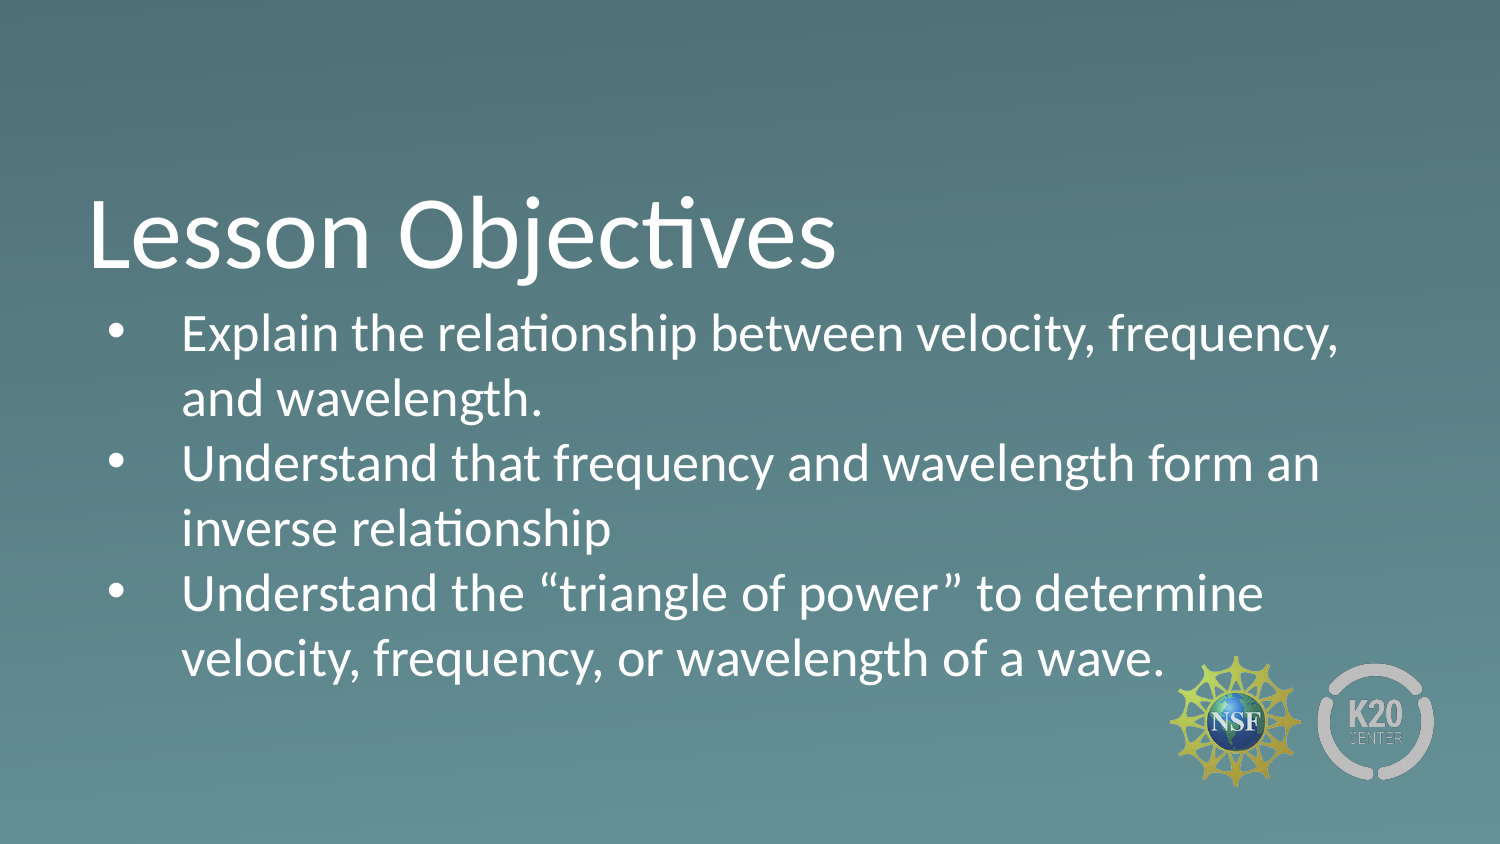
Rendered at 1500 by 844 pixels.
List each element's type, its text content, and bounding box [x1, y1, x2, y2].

picture [1300, 646, 1451, 797]
title Lesson Objectives [86, 121, 1362, 289]
list Explain the relationship between velocity, frequency, and wavelength. Understand that frequency and wavelength form an inverse relationship Understand the “triangle of power” to determine velocity, frequency, or wavelength of a wave. [86, 289, 1362, 658]
